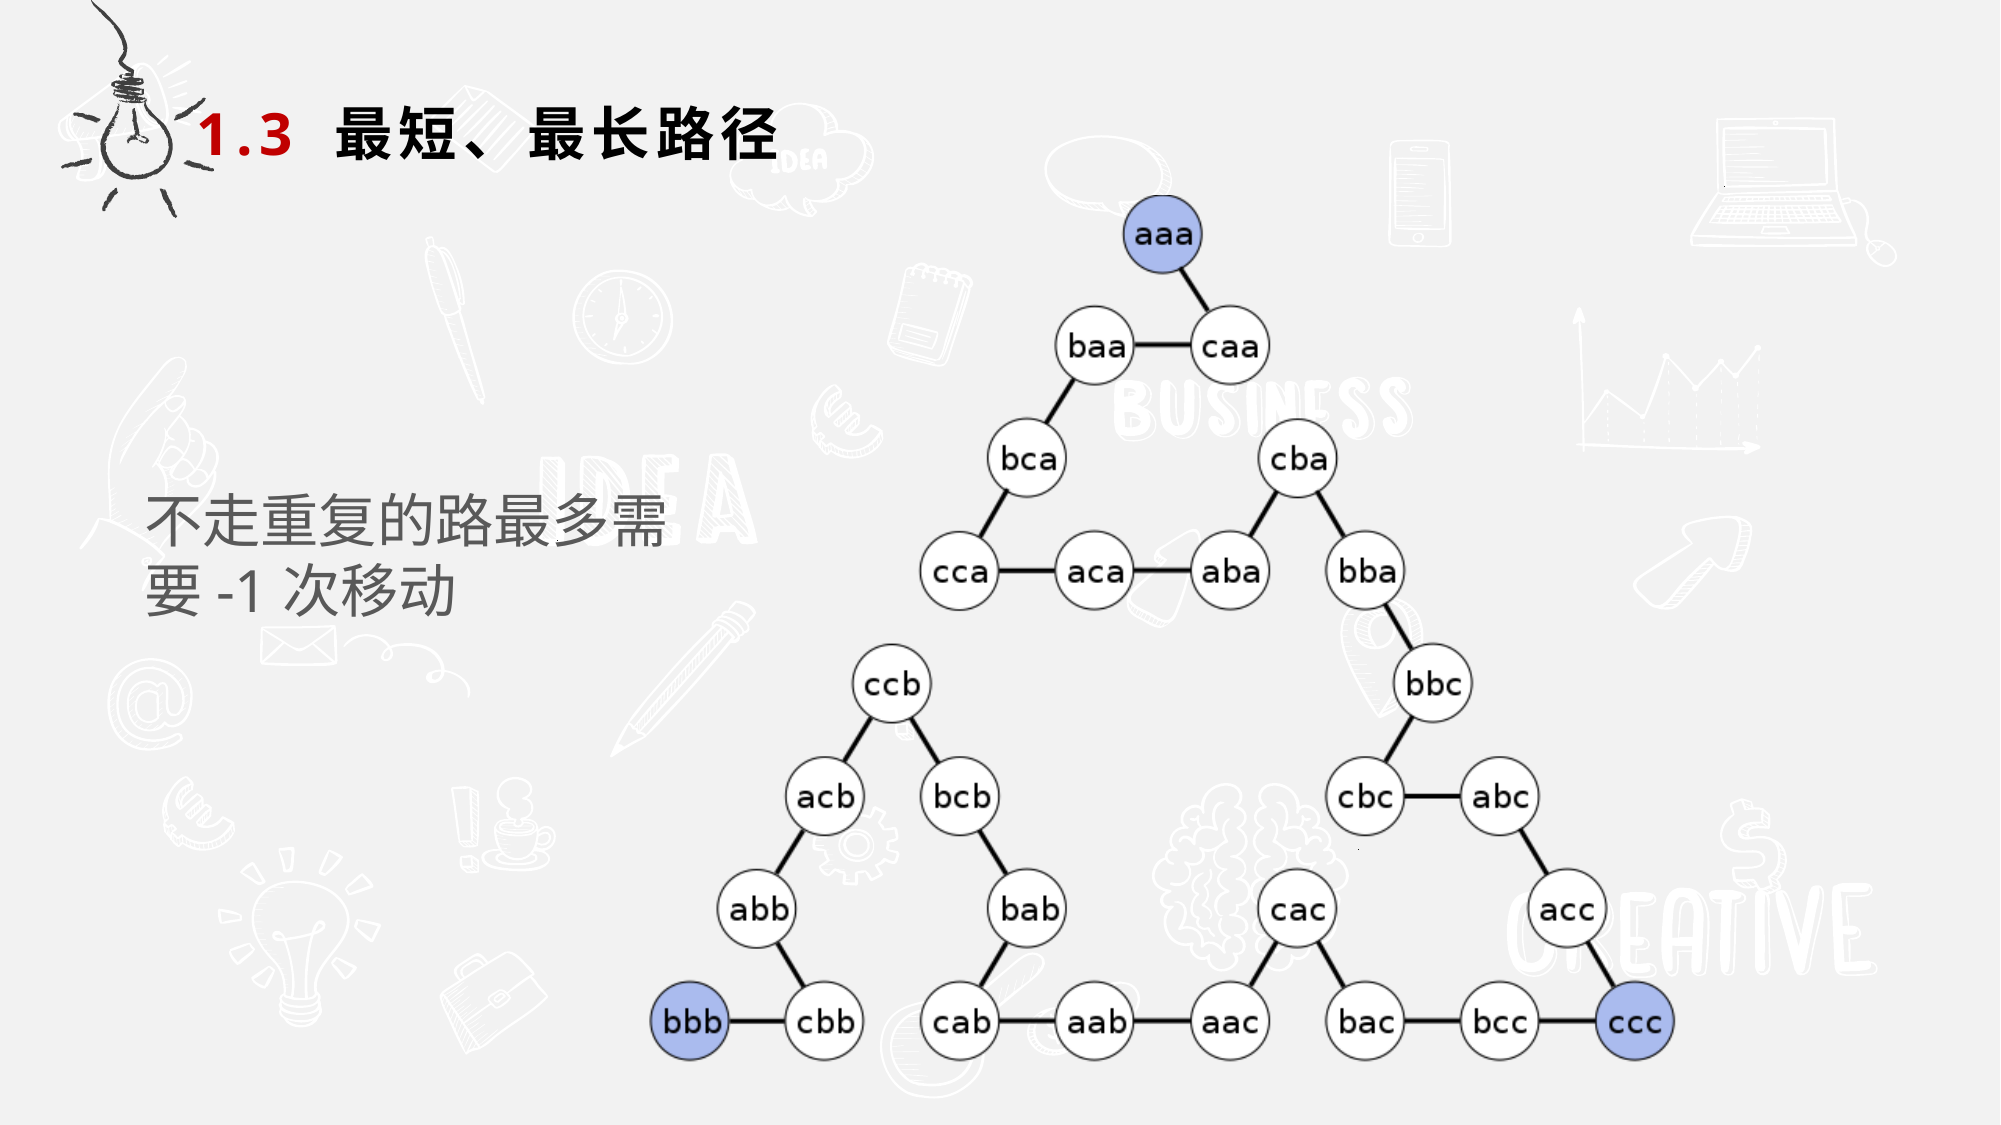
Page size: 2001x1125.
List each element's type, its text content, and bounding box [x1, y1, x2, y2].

text_box 1.3 最短、最长路径 [182, 89, 795, 175]
picture [648, 195, 1680, 1071]
